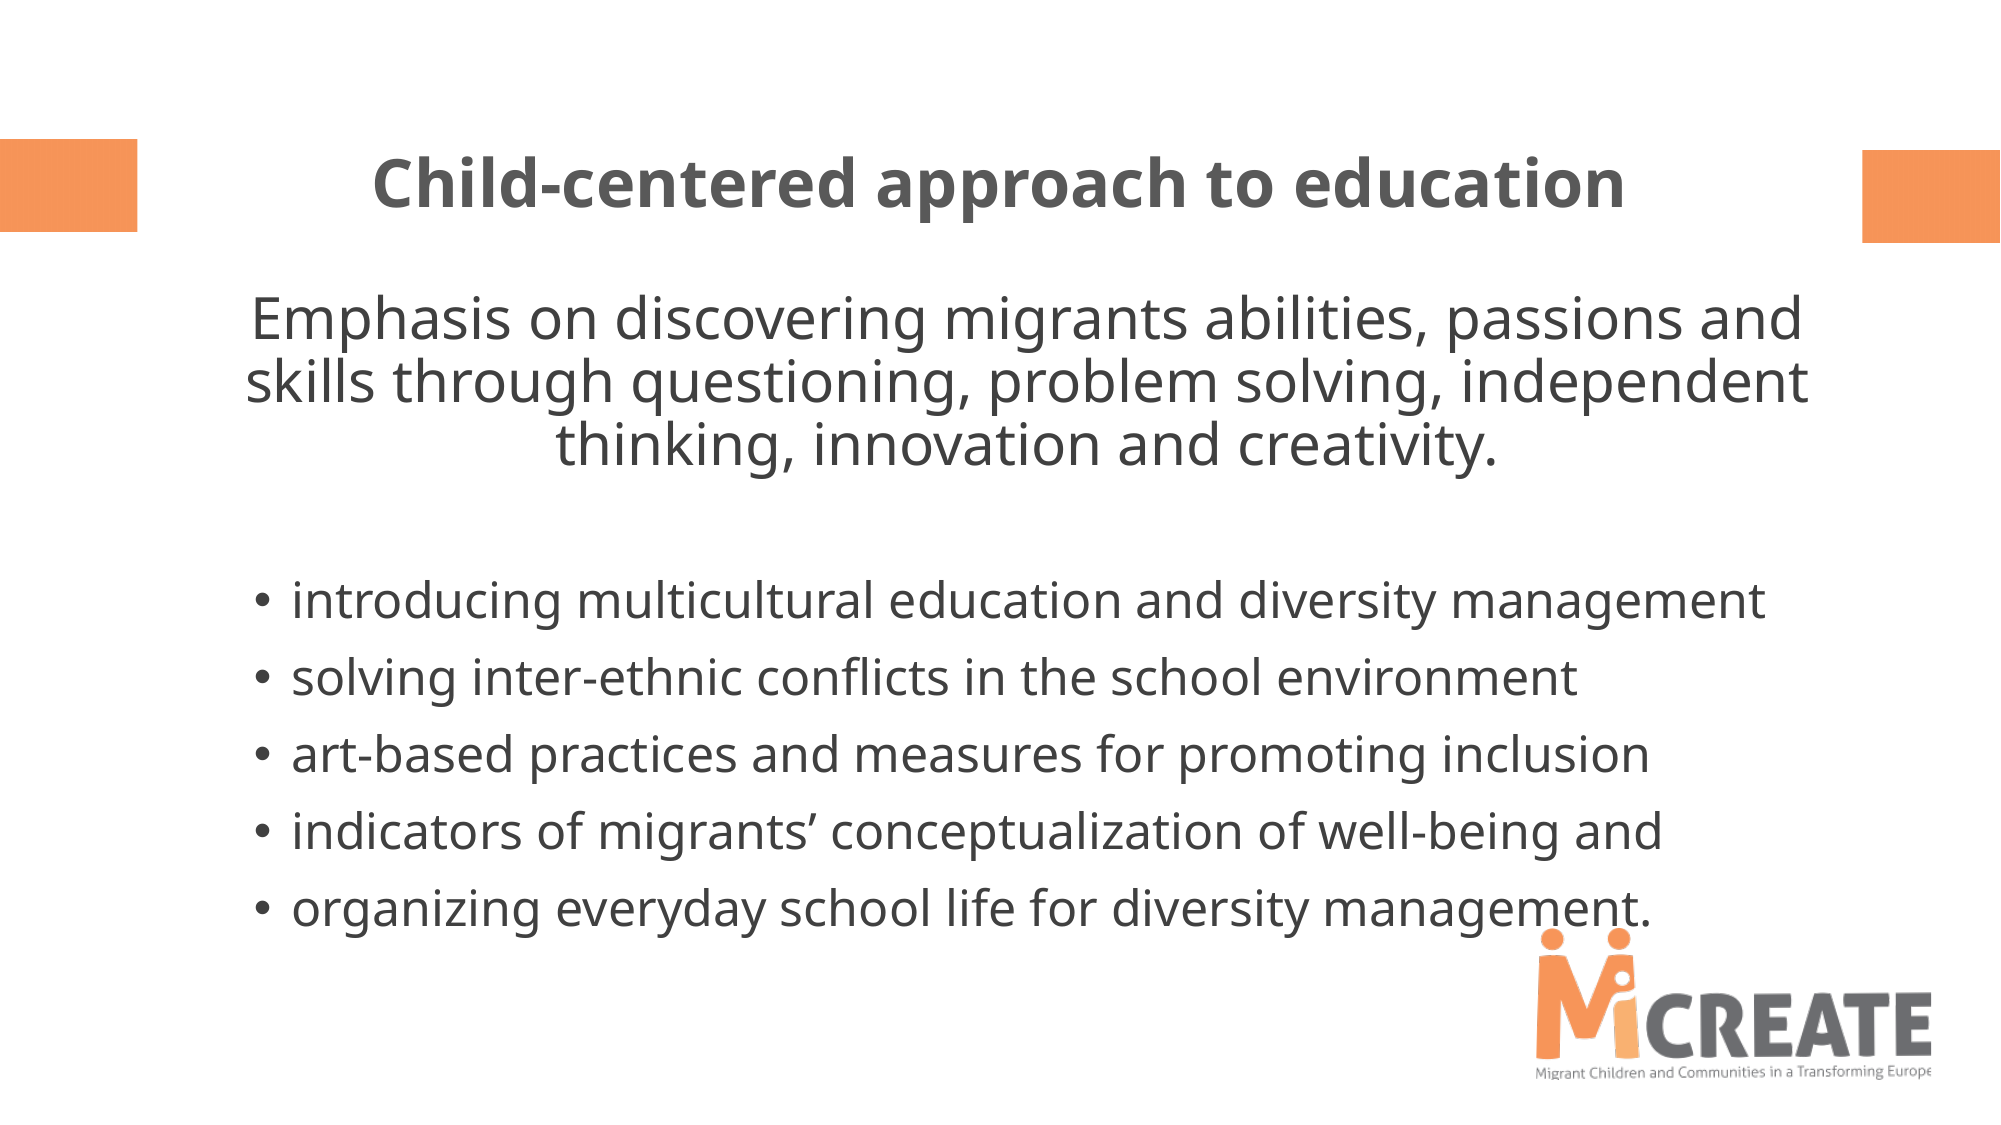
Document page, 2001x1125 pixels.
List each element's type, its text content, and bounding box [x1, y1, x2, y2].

title Child-centered approach to education [59, 110, 1941, 262]
picture [1862, 149, 2000, 243]
picture [1536, 928, 1932, 1080]
picture [0, 139, 138, 233]
list Emphasis on discovering migrants abilities, passions and skills through questioning, problem solving, independent thinking, innovation and creativity. introducing multicultural education and diversity management solving inter-ethnic conflicts in the school environment art-based practices and measures for promoting inclusion indicators of migrants’ conceptualization of well-being and organizing everyday school life for diversity management. [163, 281, 1889, 975]
